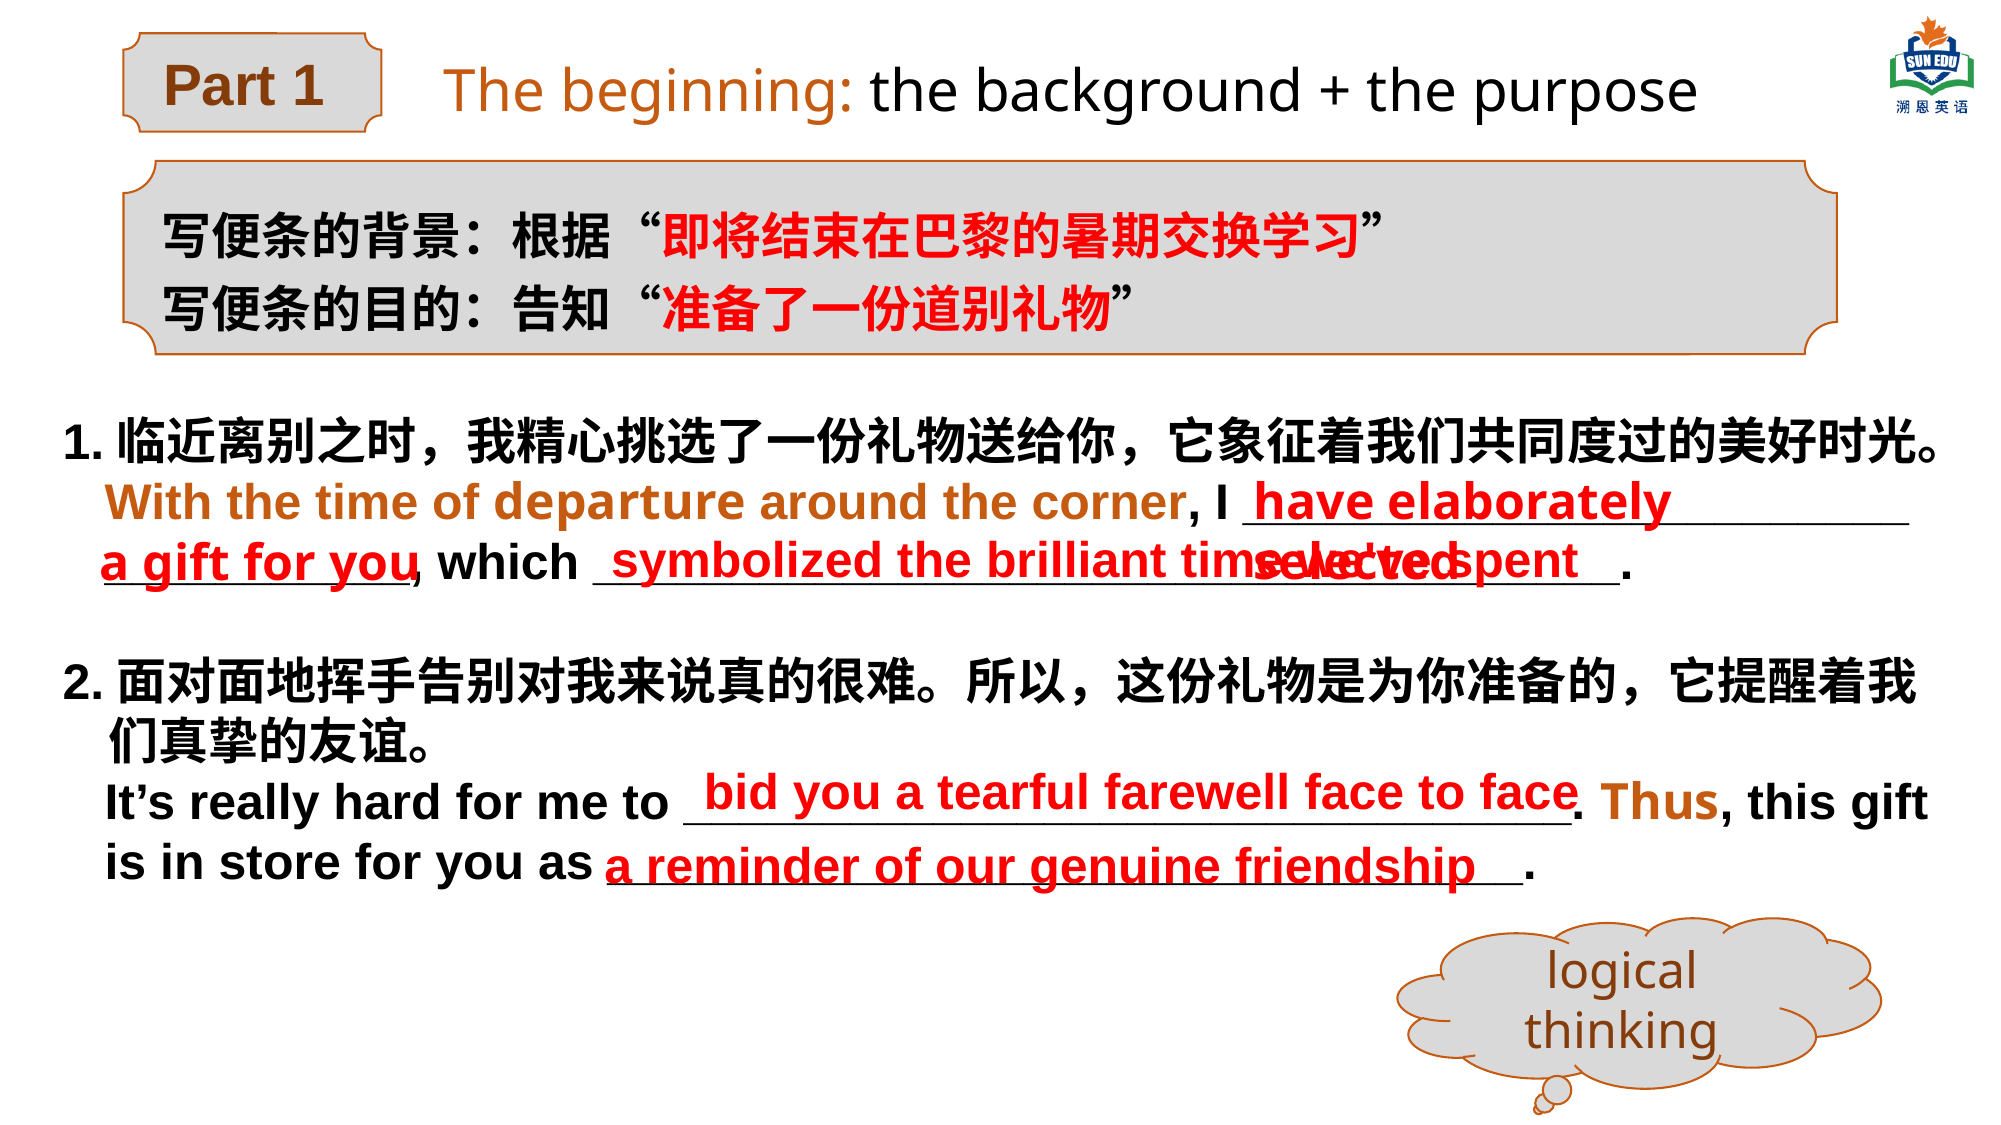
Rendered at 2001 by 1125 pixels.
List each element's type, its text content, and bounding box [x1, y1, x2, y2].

text_box Part 1 [122, 32, 383, 133]
text_box The beginning: the background + the purpose [413, 46, 1715, 131]
text_box logical thinking [1396, 917, 1883, 1116]
picture [1882, 13, 1983, 119]
text_box 1.临近离别之时，我精心挑选了一份礼物送给你，它象征着我们共同度过的美好时光。 With the time of departure around the corner, I ________________________ ___________, which _____________________________________. 2.面对面地挥手告别对我来说真的很难。所以，这份礼物是为你准备的，它提醒着我 们真挚的友谊。 It’s really hard for me to ________________________________. Thus, this gift is in store for you as _________________________________. [47, 402, 1982, 897]
text_box bid you a tearful farewell face to face [689, 752, 1596, 827]
text_box symbolized the brilliant time we've spent [596, 520, 1595, 596]
text_box 写便条的背景：根据“即将结束在巴黎的暑期交换学习” 写便条的目的：告知“准备了一份道别礼物” [122, 159, 1839, 356]
text_box have elaborately selected [1239, 462, 1837, 598]
text_box a reminder of our genuine friendship [589, 826, 1493, 902]
text_box a gift for you [84, 523, 472, 598]
